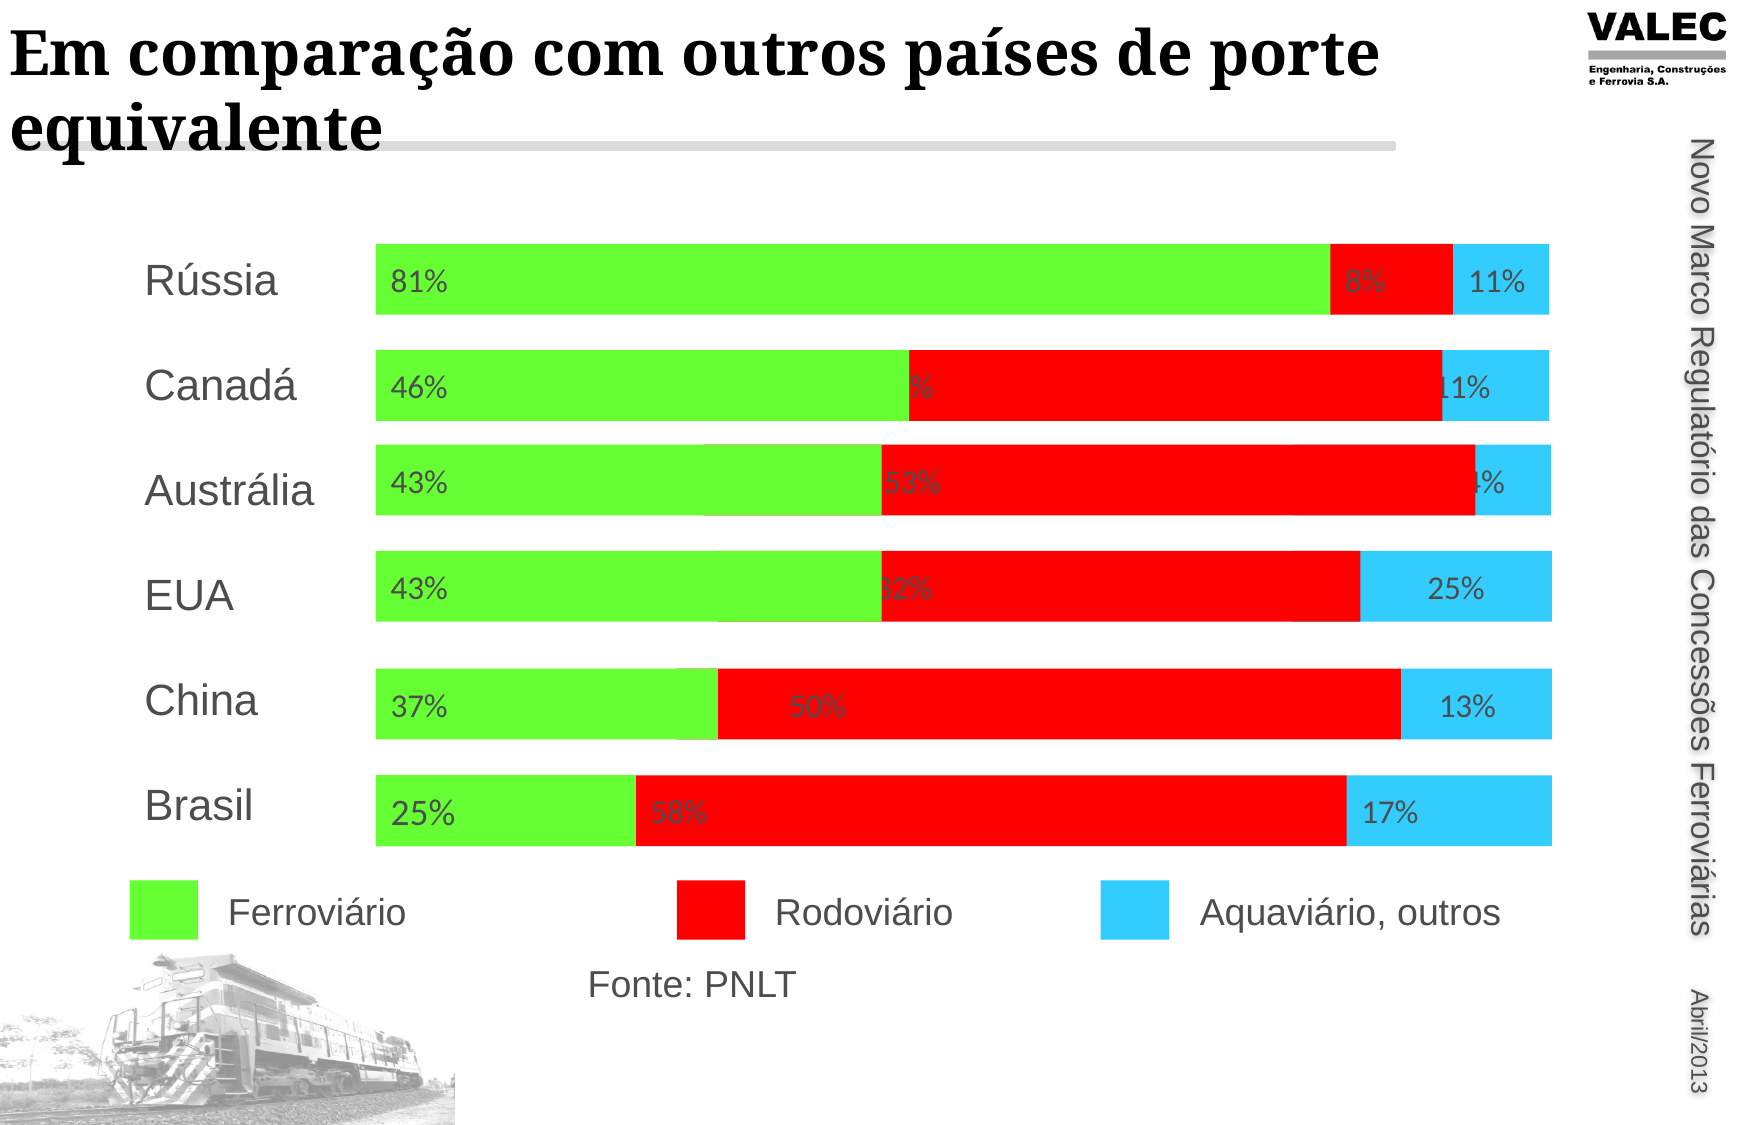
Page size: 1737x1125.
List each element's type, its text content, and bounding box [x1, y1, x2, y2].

text_box 58% [636, 775, 1346, 847]
title Em comparação com outros países de porte equivalente [0, 0, 1597, 180]
picture [0, 951, 455, 1125]
text_box Ferroviário [213, 880, 422, 941]
text_box Aquaviário, outros [1184, 880, 1517, 941]
picture [1597, 0, 1737, 93]
text_box Rússia Canadá Austrália EUA China Brasil [129, 192, 403, 837]
text_box 50% [718, 668, 1402, 740]
text_box 43% [403, 550, 882, 622]
text_box 43% [403, 444, 882, 516]
text_box 17% [1346, 775, 1552, 847]
text_box Rodoviário [760, 880, 969, 941]
text_box 25% [375, 775, 636, 847]
text_box 32% [882, 550, 1361, 622]
text_box 25% [1361, 550, 1552, 622]
text_box [676, 880, 746, 940]
text_box [129, 880, 199, 940]
text_box 13% [1402, 668, 1552, 740]
text_box [1100, 880, 1170, 940]
text_box 8% [1330, 243, 1453, 315]
text_box Fonte: PNLT [572, 952, 1341, 1012]
text_box 11% [1443, 350, 1550, 421]
text_box 46% [403, 350, 910, 421]
text_box 81% [403, 243, 1330, 315]
text_box 4% [1476, 444, 1551, 516]
text_box 37% [403, 668, 718, 740]
text_box 43% [910, 350, 1443, 421]
text_box 53% [882, 444, 1476, 516]
text_box 11% [1453, 243, 1550, 315]
